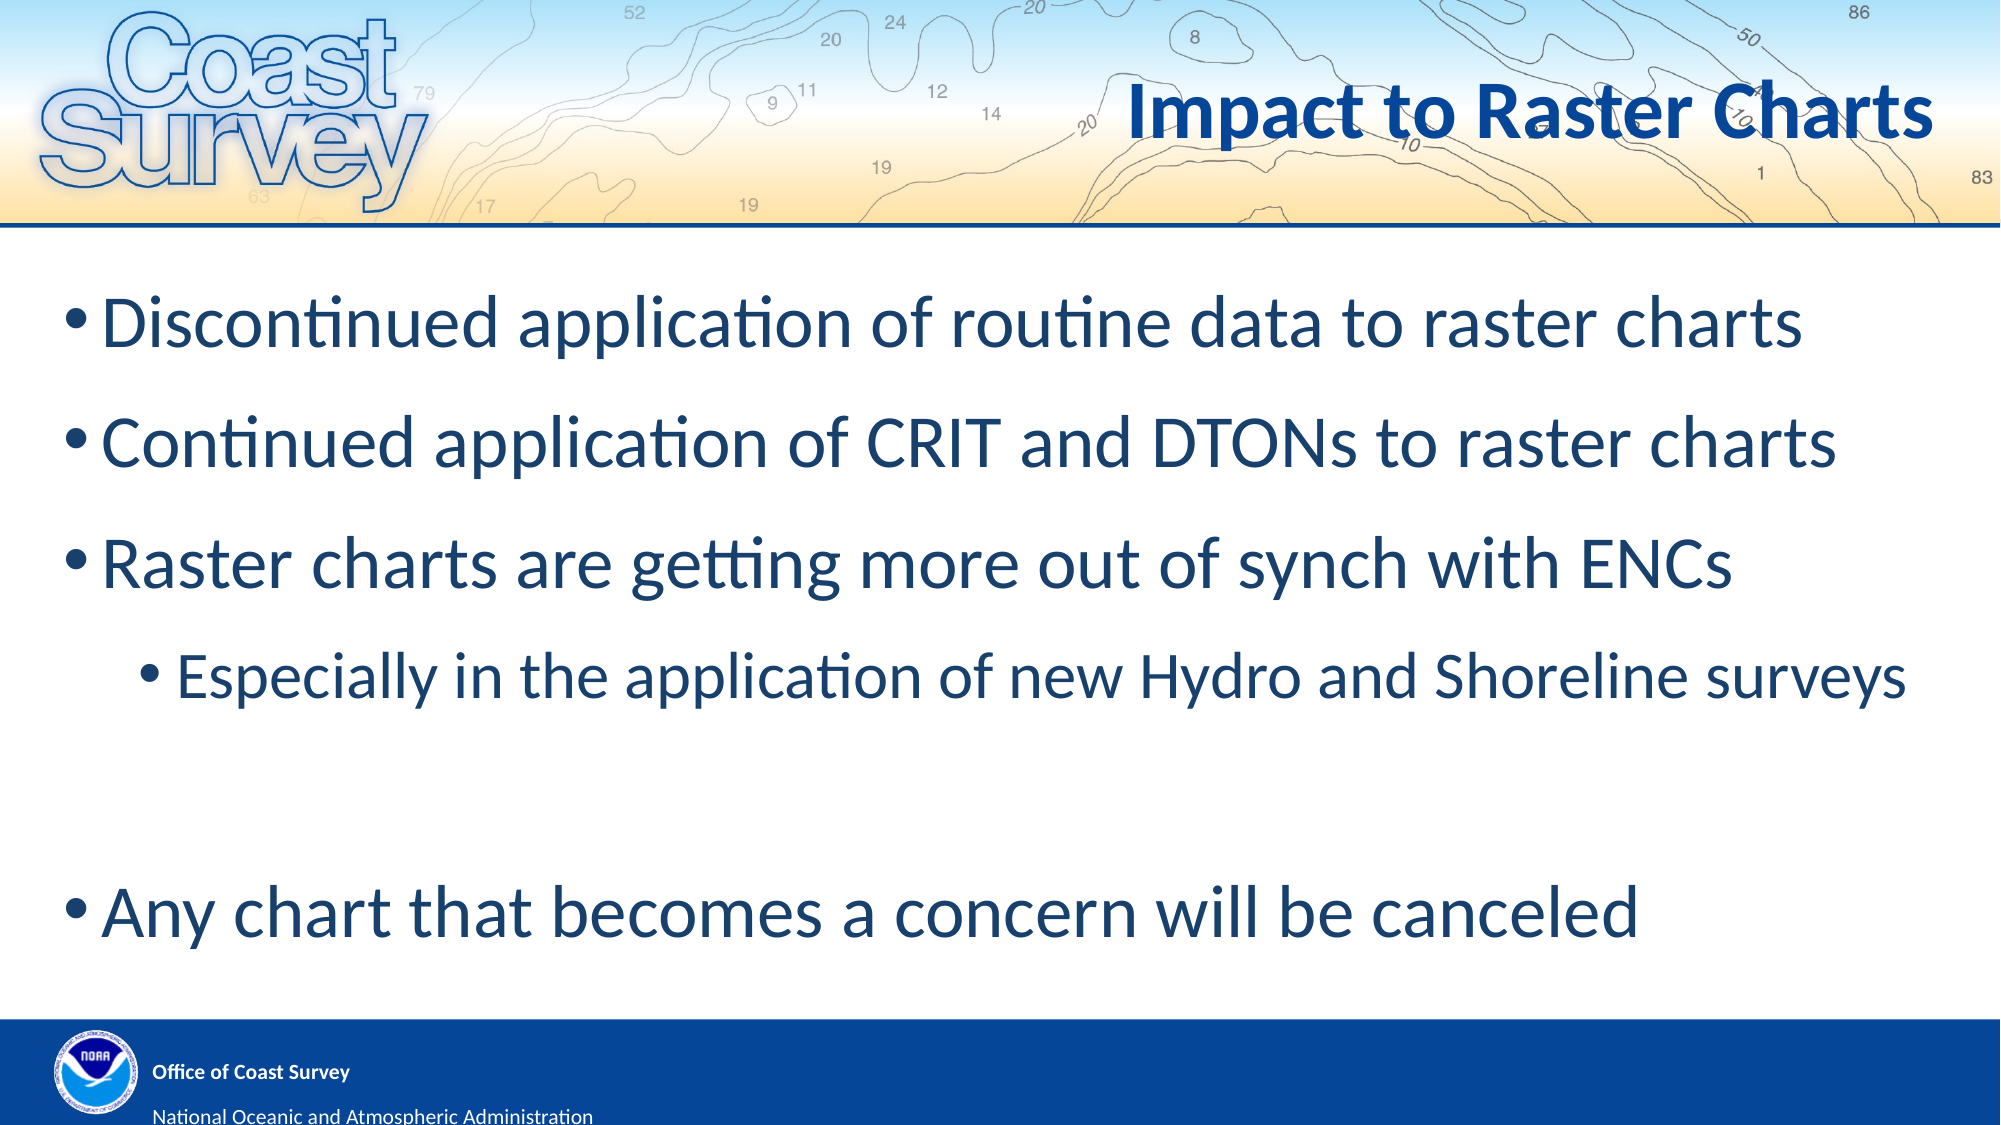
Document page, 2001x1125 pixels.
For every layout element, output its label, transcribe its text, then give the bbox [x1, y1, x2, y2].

picture [51, 1028, 140, 1117]
text_box Impact to Raster Charts [449, 10, 1950, 213]
picture [0, 0, 2000, 223]
text_box Discontinued application of routine data to raster charts Continued application of CRIT and DTONs to raster charts Raster charts are getting more out of synch with ENCs Especially in the application of new Hydro and Shoreline surveys Any chart that becomes a concern will be canceled [48, 246, 1986, 982]
